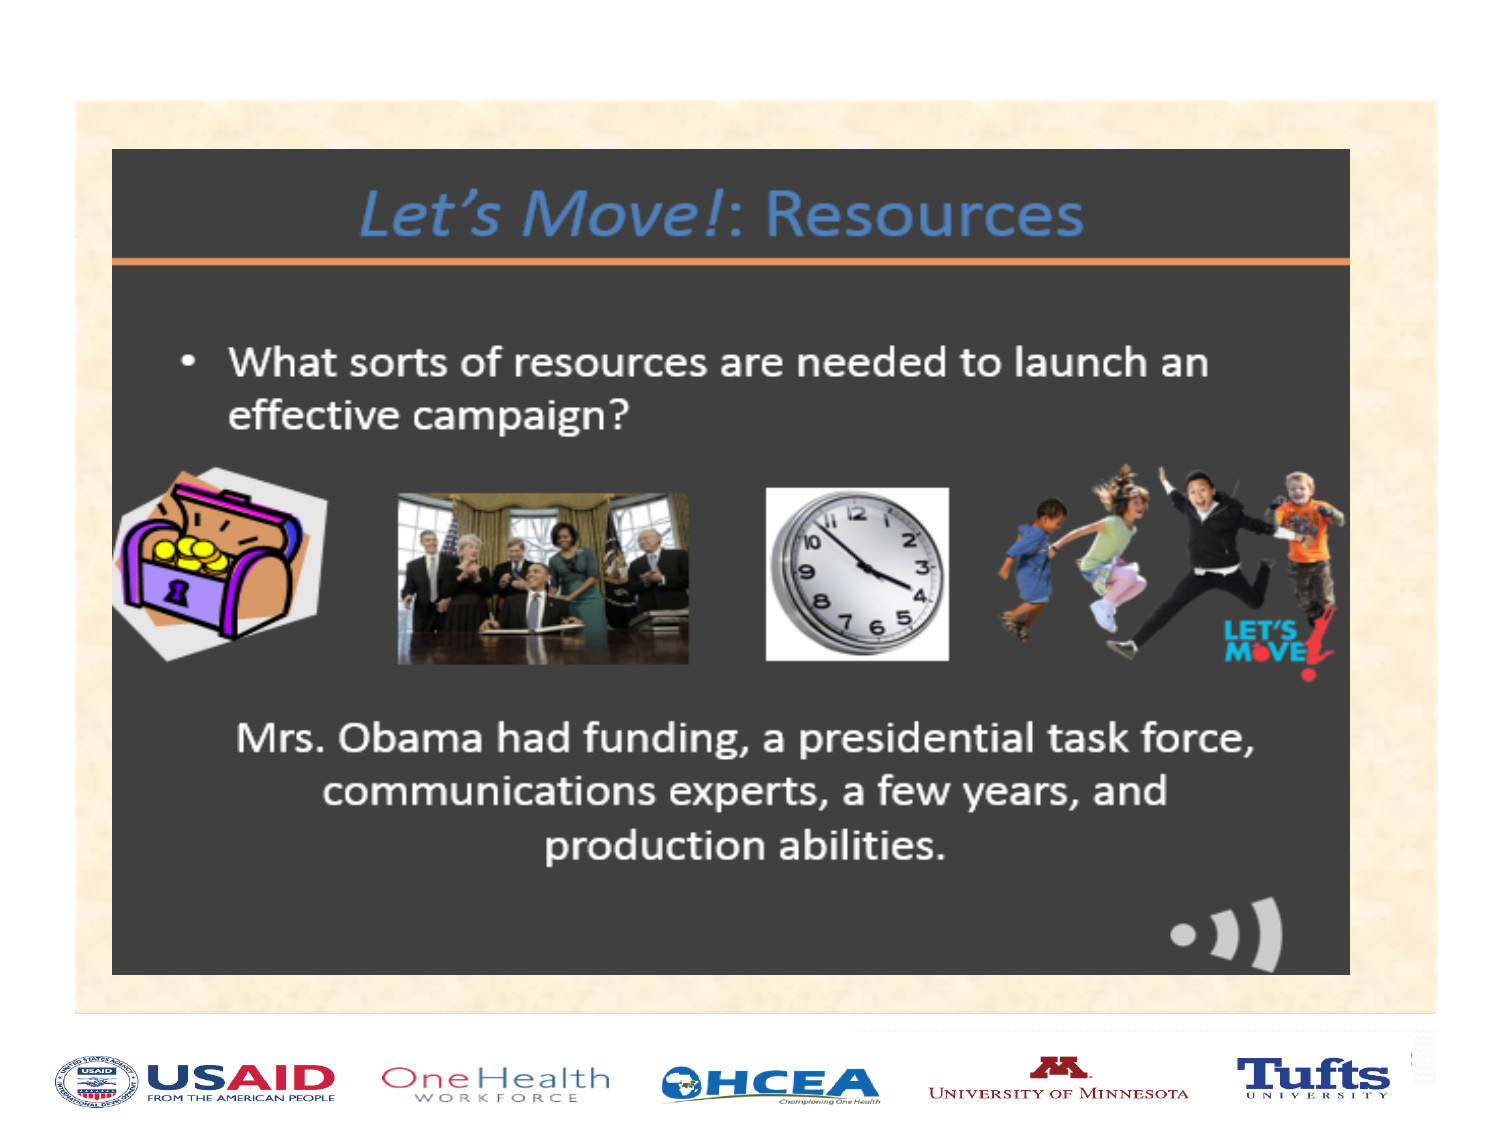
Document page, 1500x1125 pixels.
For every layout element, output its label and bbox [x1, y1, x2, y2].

picture [78, 103, 1435, 1010]
picture [35, 1029, 1436, 1121]
